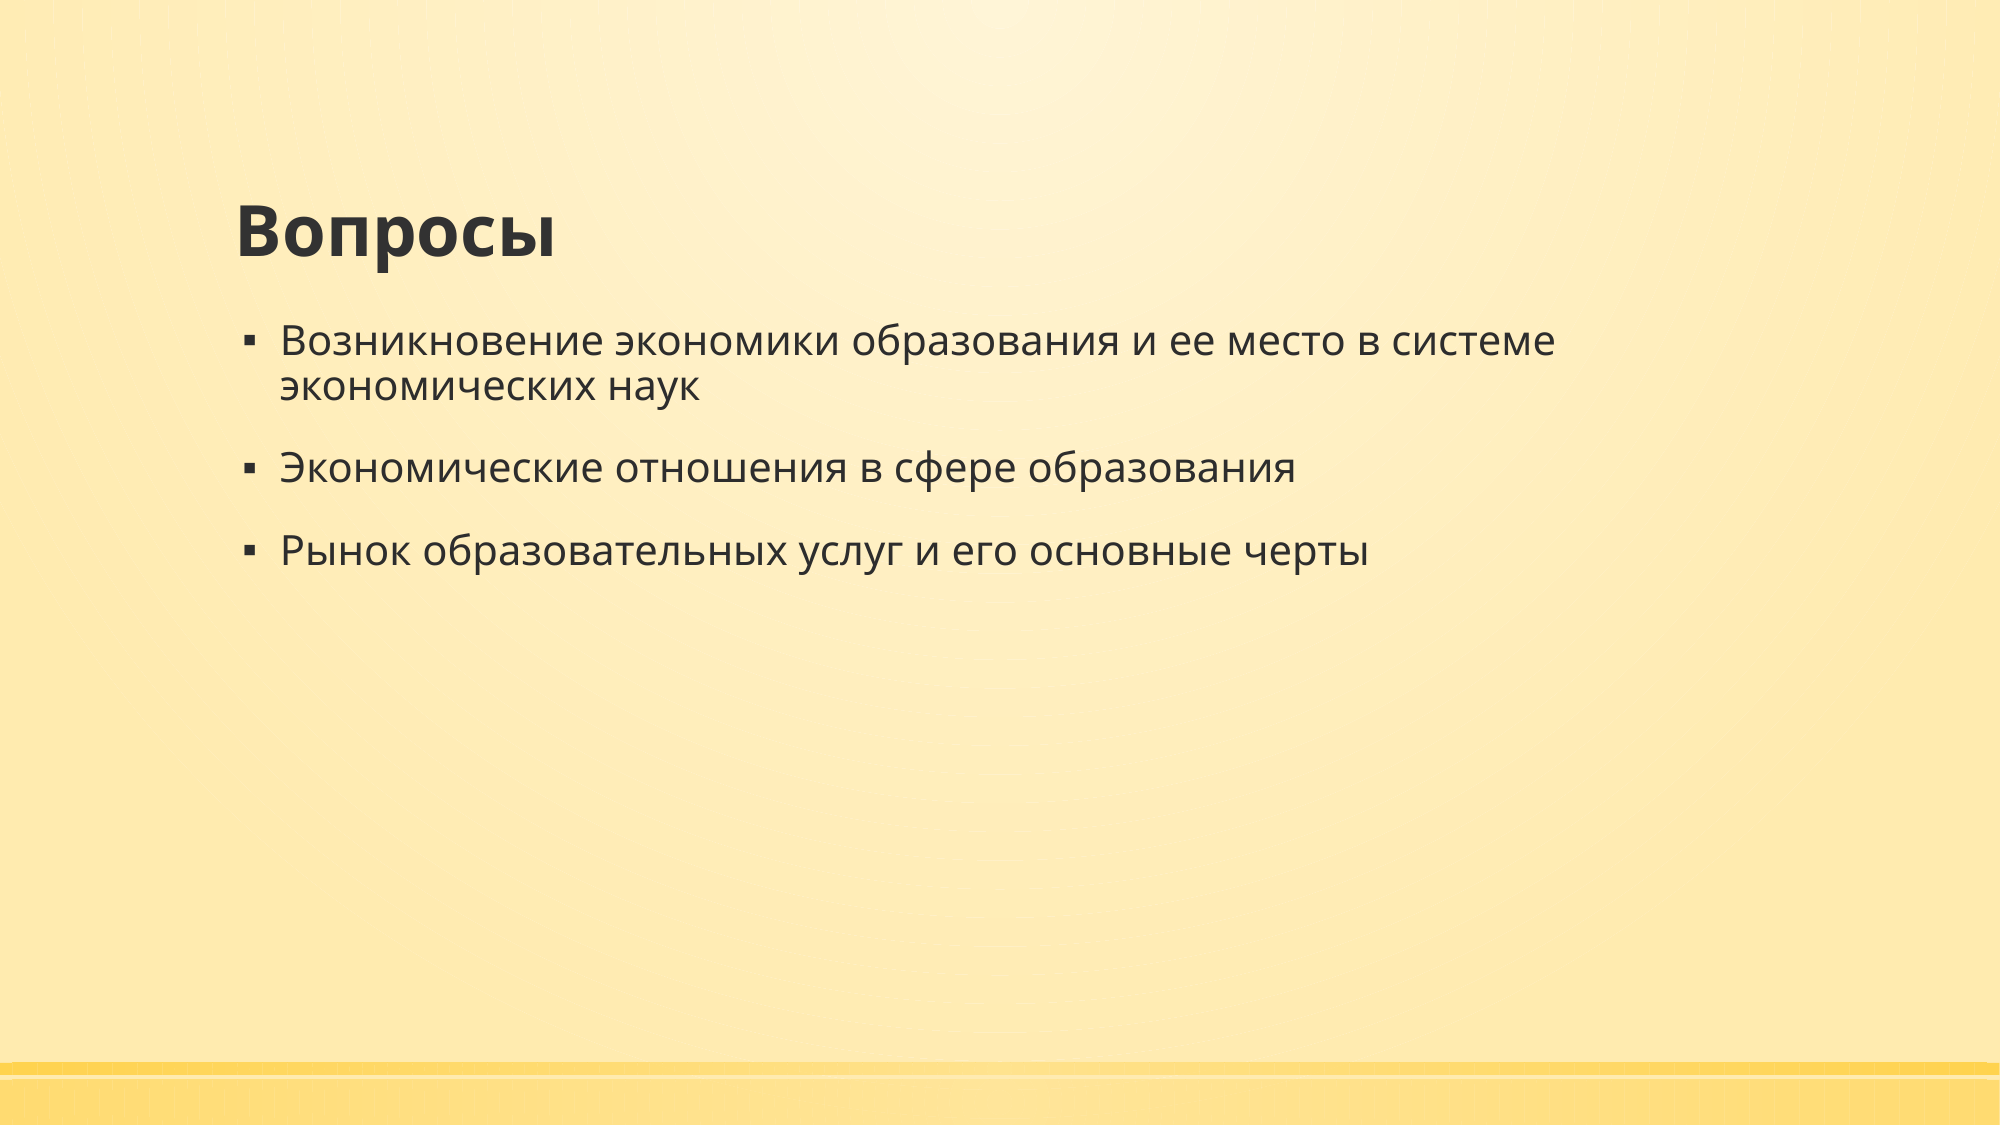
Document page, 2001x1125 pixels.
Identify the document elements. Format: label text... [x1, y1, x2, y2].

list Возникновение экономики образования и ее место в системе экономических наук Экономические отношения в сфере образования Рынок образовательных услуг и его основные черты [219, 311, 1780, 990]
title Вопросы [219, 76, 1780, 279]
